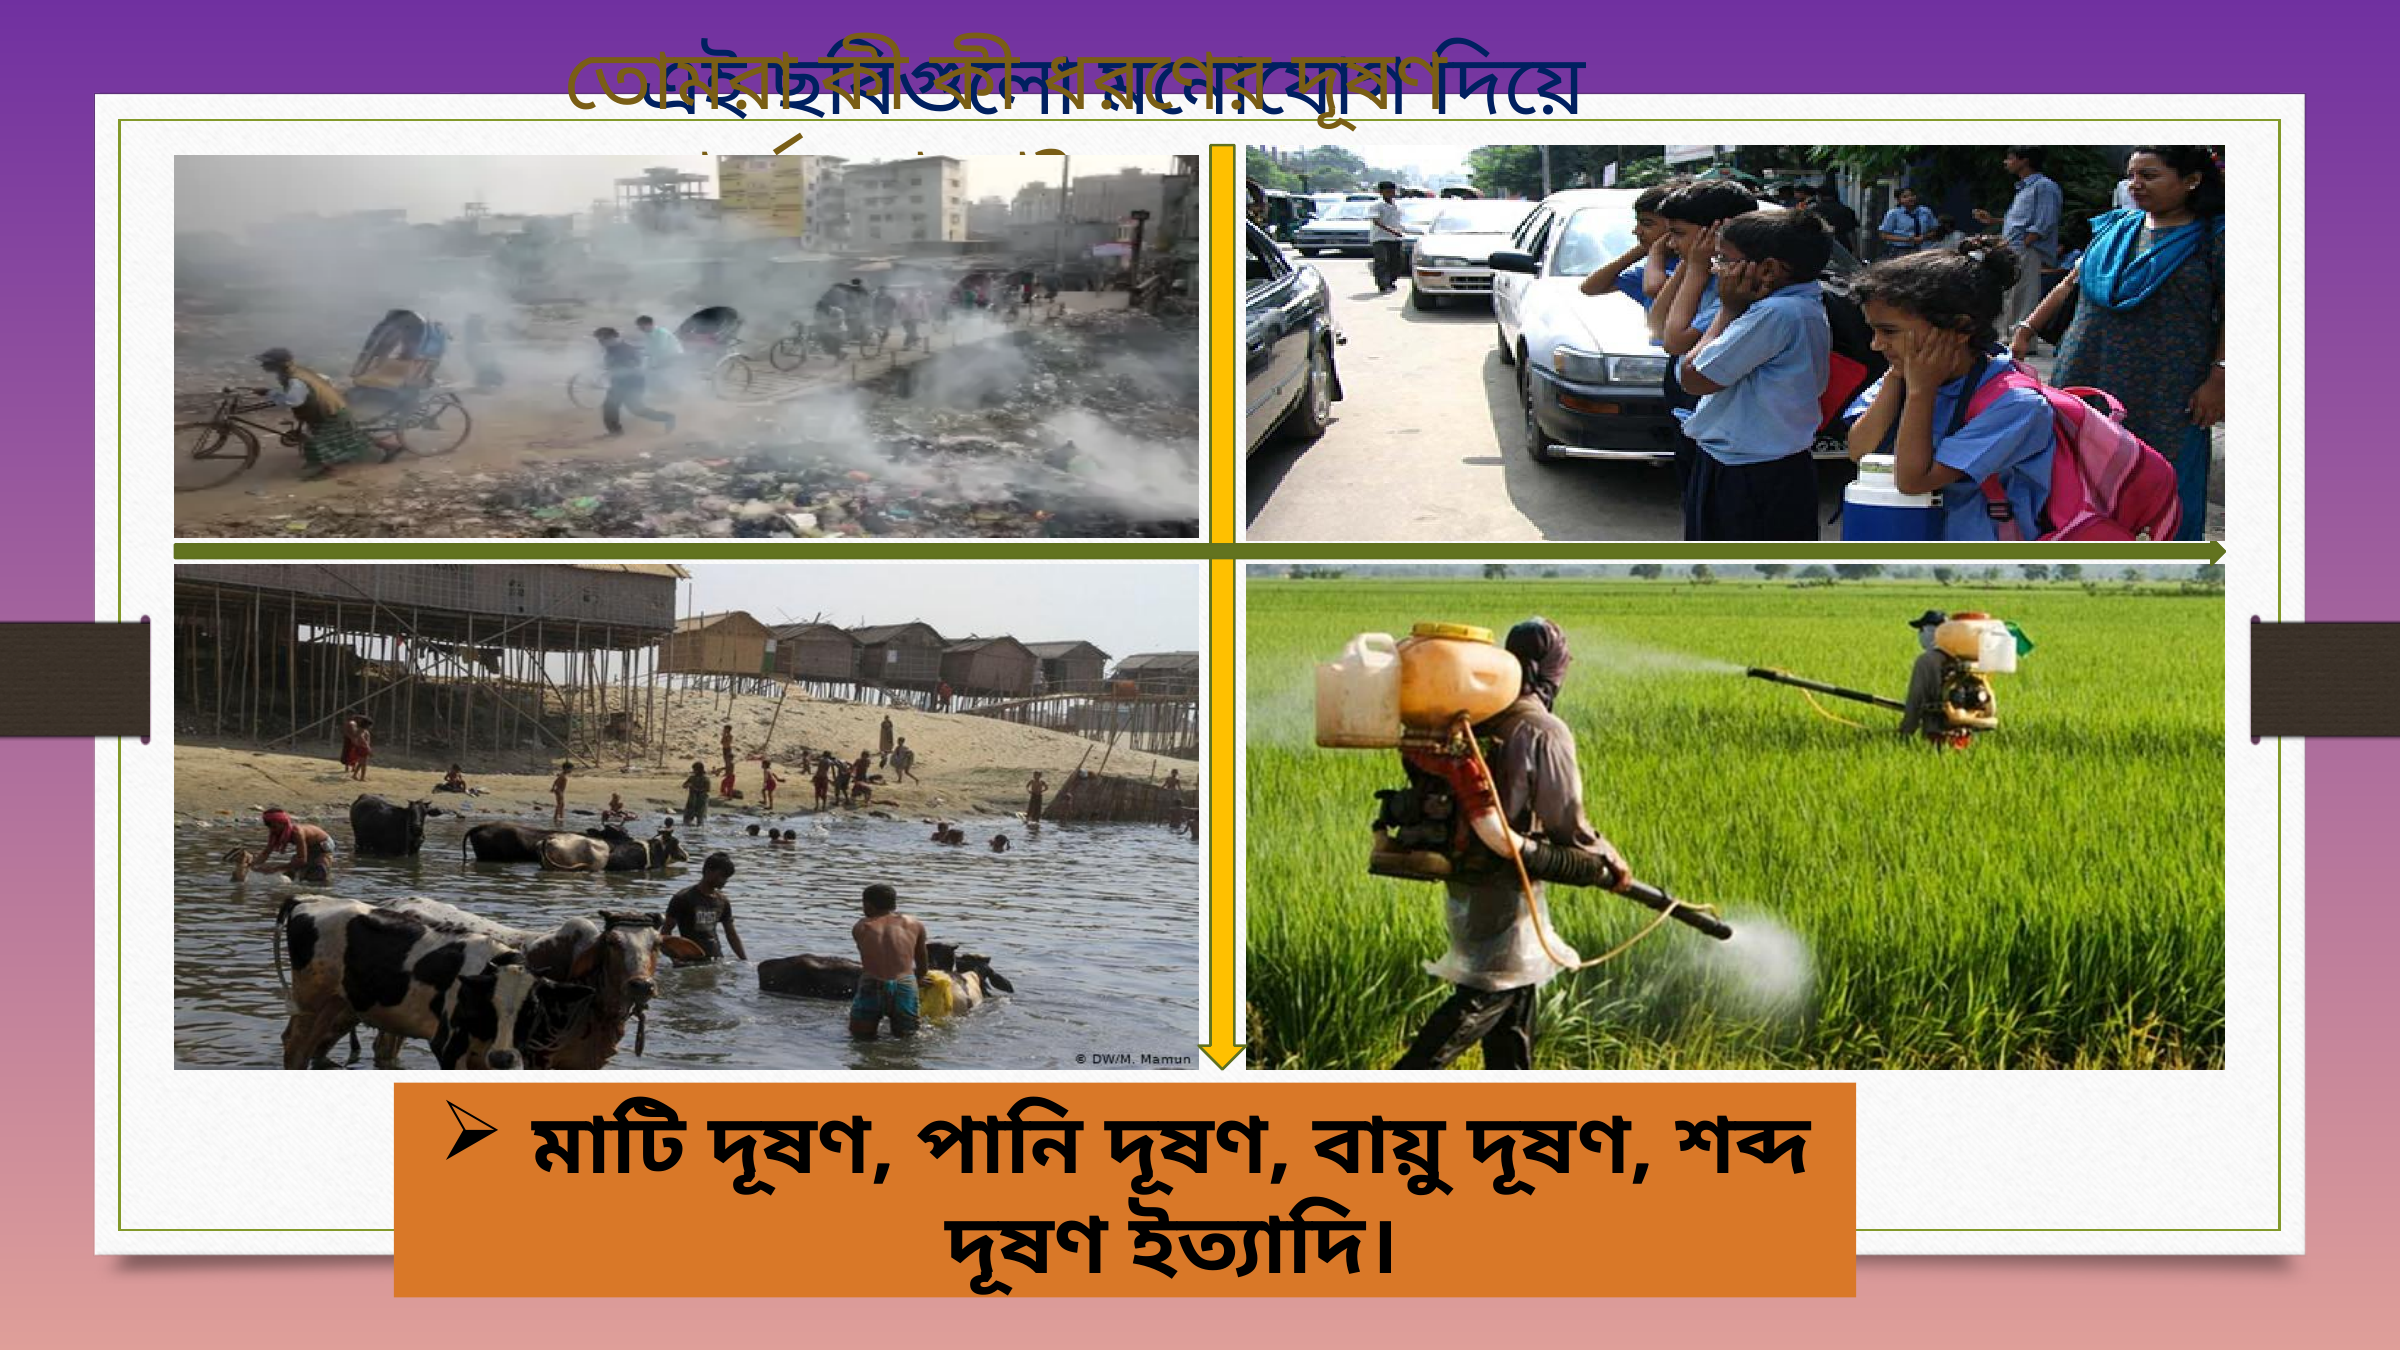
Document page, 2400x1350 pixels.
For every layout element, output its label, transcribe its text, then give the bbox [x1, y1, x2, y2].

text_box তোমরা কী কী ধরণের দূষণ সম্পর্কে জানো? [549, 19, 1700, 144]
text_box মাটি দূষণ, পানি দূষণ, বায়ু দূষণ, শব্দ দূষণ ইত্যাদি। [393, 1082, 1857, 1298]
picture [0, 0, 2400, 1350]
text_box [174, 144, 2226, 1070]
